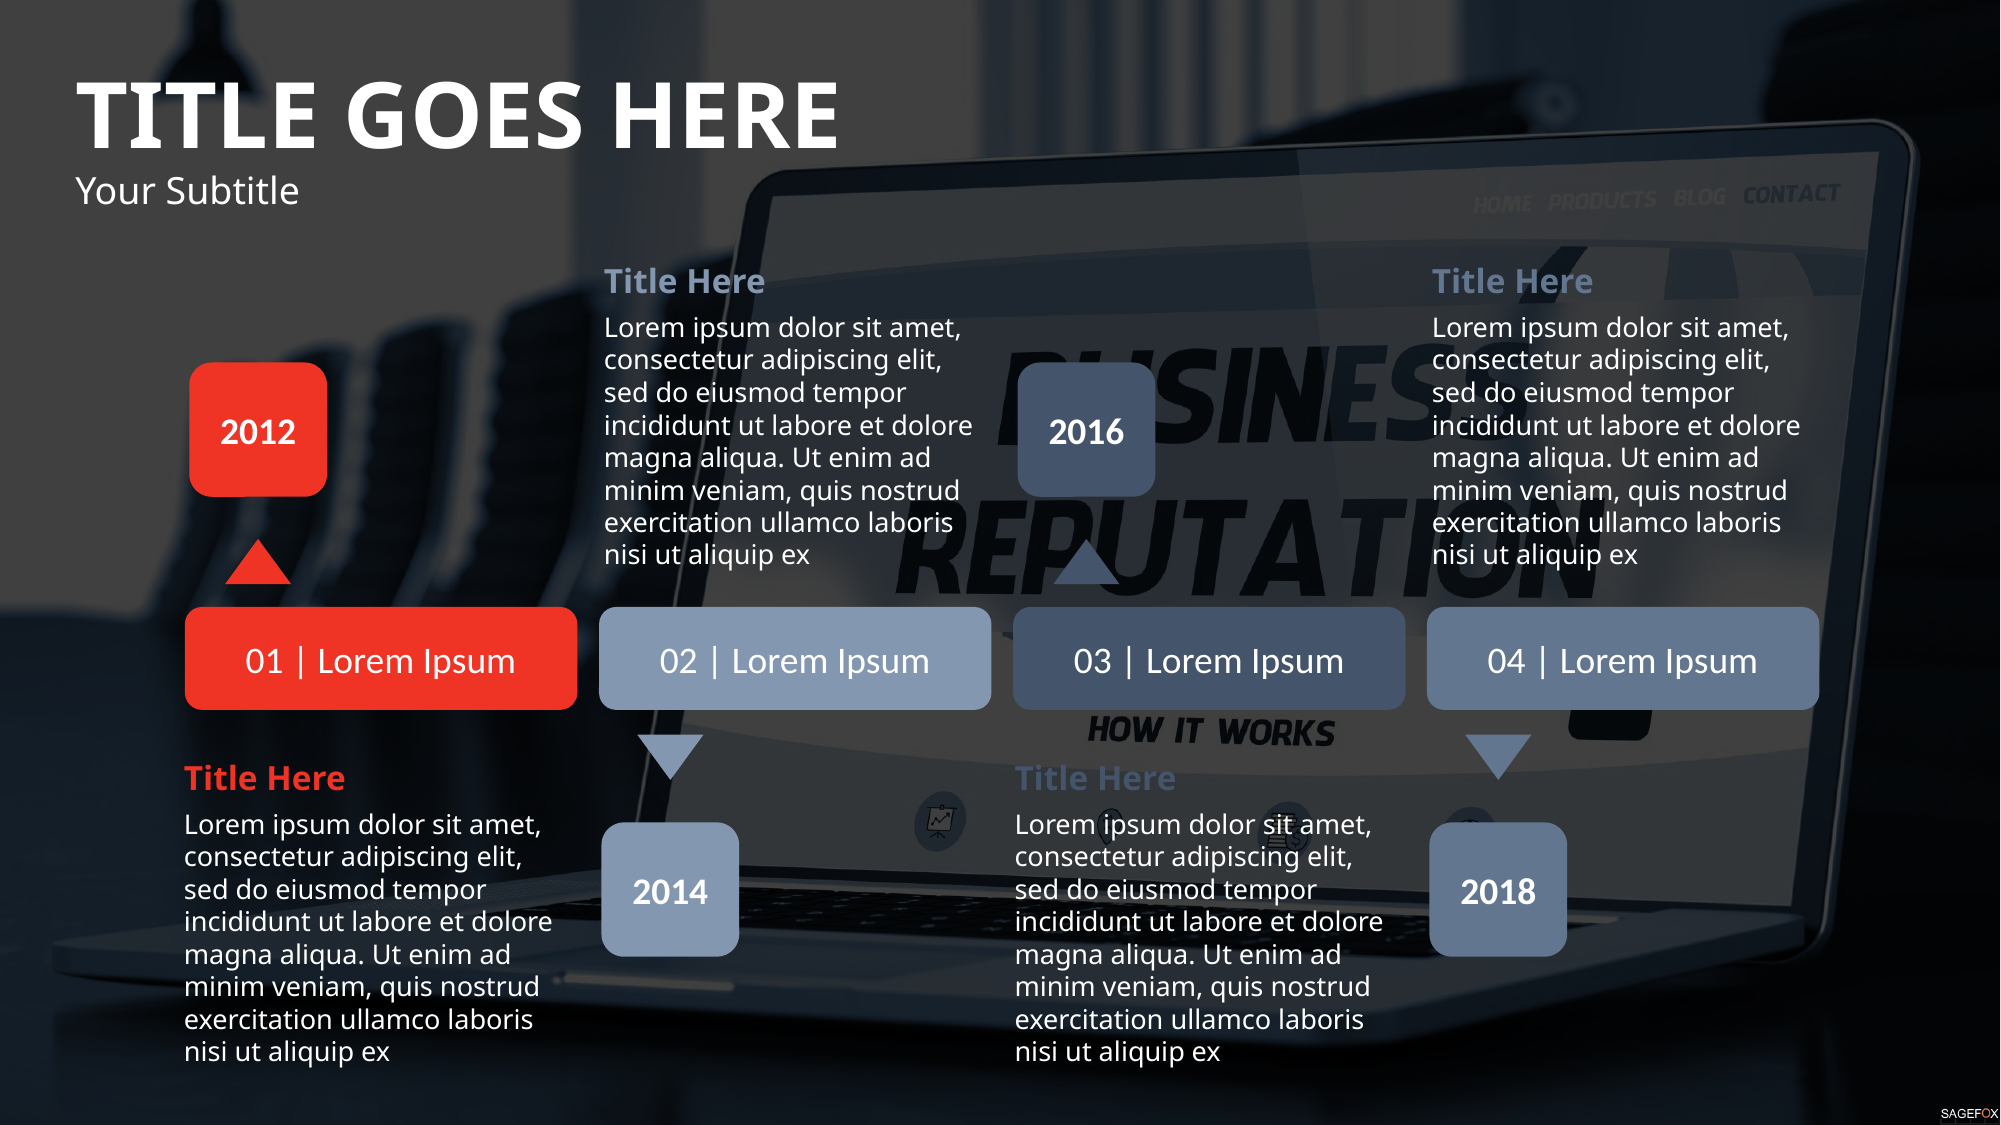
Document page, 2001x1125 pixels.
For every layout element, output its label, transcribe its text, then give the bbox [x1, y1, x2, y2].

text_box 04 | Lorem Ipsum [1425, 605, 1821, 711]
text_box 2012 [188, 361, 329, 498]
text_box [169, 749, 582, 1045]
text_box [589, 252, 1002, 548]
picture [0, 0, 2001, 1125]
text_box 03 | Lorem Ipsum [1012, 605, 1407, 711]
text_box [999, 749, 1412, 1045]
text_box 2018 [1428, 821, 1569, 958]
text_box 02 | Lorem Ipsum [597, 605, 993, 711]
text_box 2014 [600, 821, 741, 958]
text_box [1417, 252, 1830, 548]
text_box TITLE GOES HERE Your Subtitle [60, 49, 1036, 220]
text_box [635, 733, 706, 782]
text_box 2016 [1016, 361, 1157, 498]
text_box [1463, 733, 1534, 782]
text_box 01 | Lorem Ipsum [183, 605, 579, 711]
text_box [1051, 537, 1122, 586]
text_box [222, 537, 294, 586]
